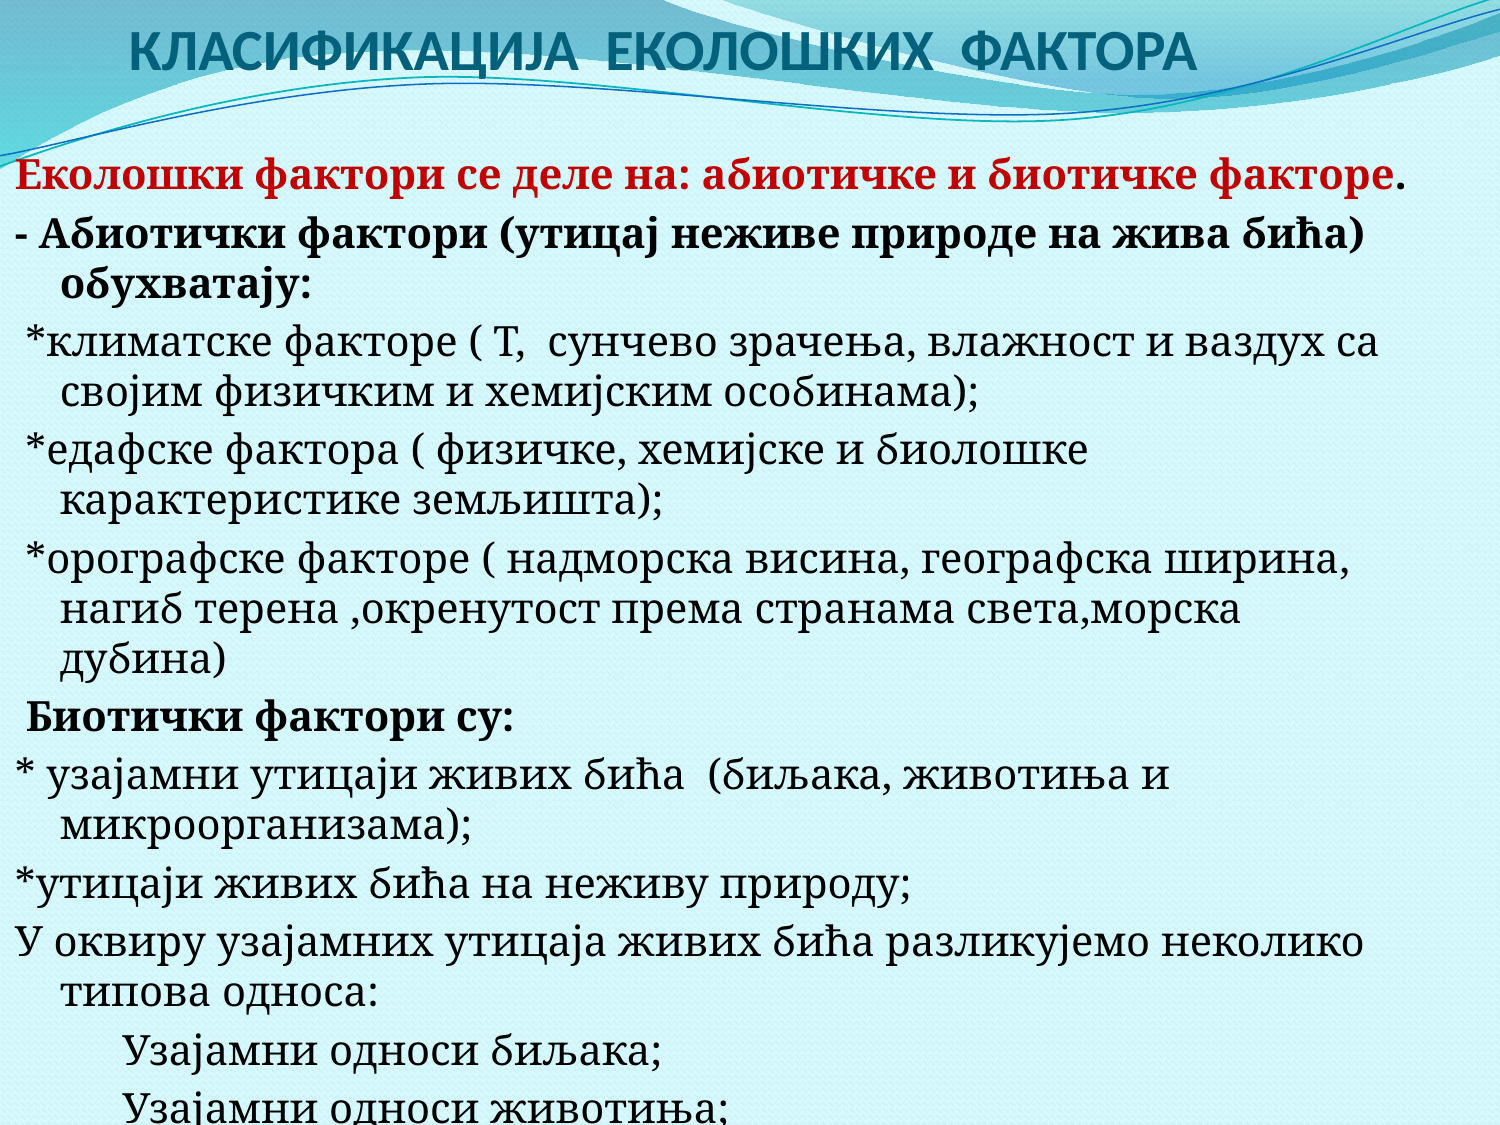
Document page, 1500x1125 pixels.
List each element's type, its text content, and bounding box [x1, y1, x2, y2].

title КЛАСИФИКАЦИЈА ЕКОЛОШКИХ ФАКТОРА [128, 0, 1336, 140]
list Еколошки фактори се деле на: абиотичке и биотичке факторе. - Абиотички фактори (утицај неживе природе на жива бића) обухватају: *климатске факторе ( Т, сунчево зрачења, влажност и ваздух са својим физичким и хемијским особинама); *едафске фактора ( физичке, хемијске и биолошке карактеристике земљишта); *орографске факторе ( надморска висина, географска ширина, нагиб терена ,окренутост према странама света,морска дубина) Биотички фактори су: * узајамни утицаји живих бића (биљака, животиња и микроорганизама); *утицаји живих бића на неживу природу; У оквиру узајамних утицаја живих бића разликујемо неколико типова односа: Узајамни односи биљака; Узајамни односи животиња; Узајамни односи биљака и животиња. [0, 140, 1432, 1032]
